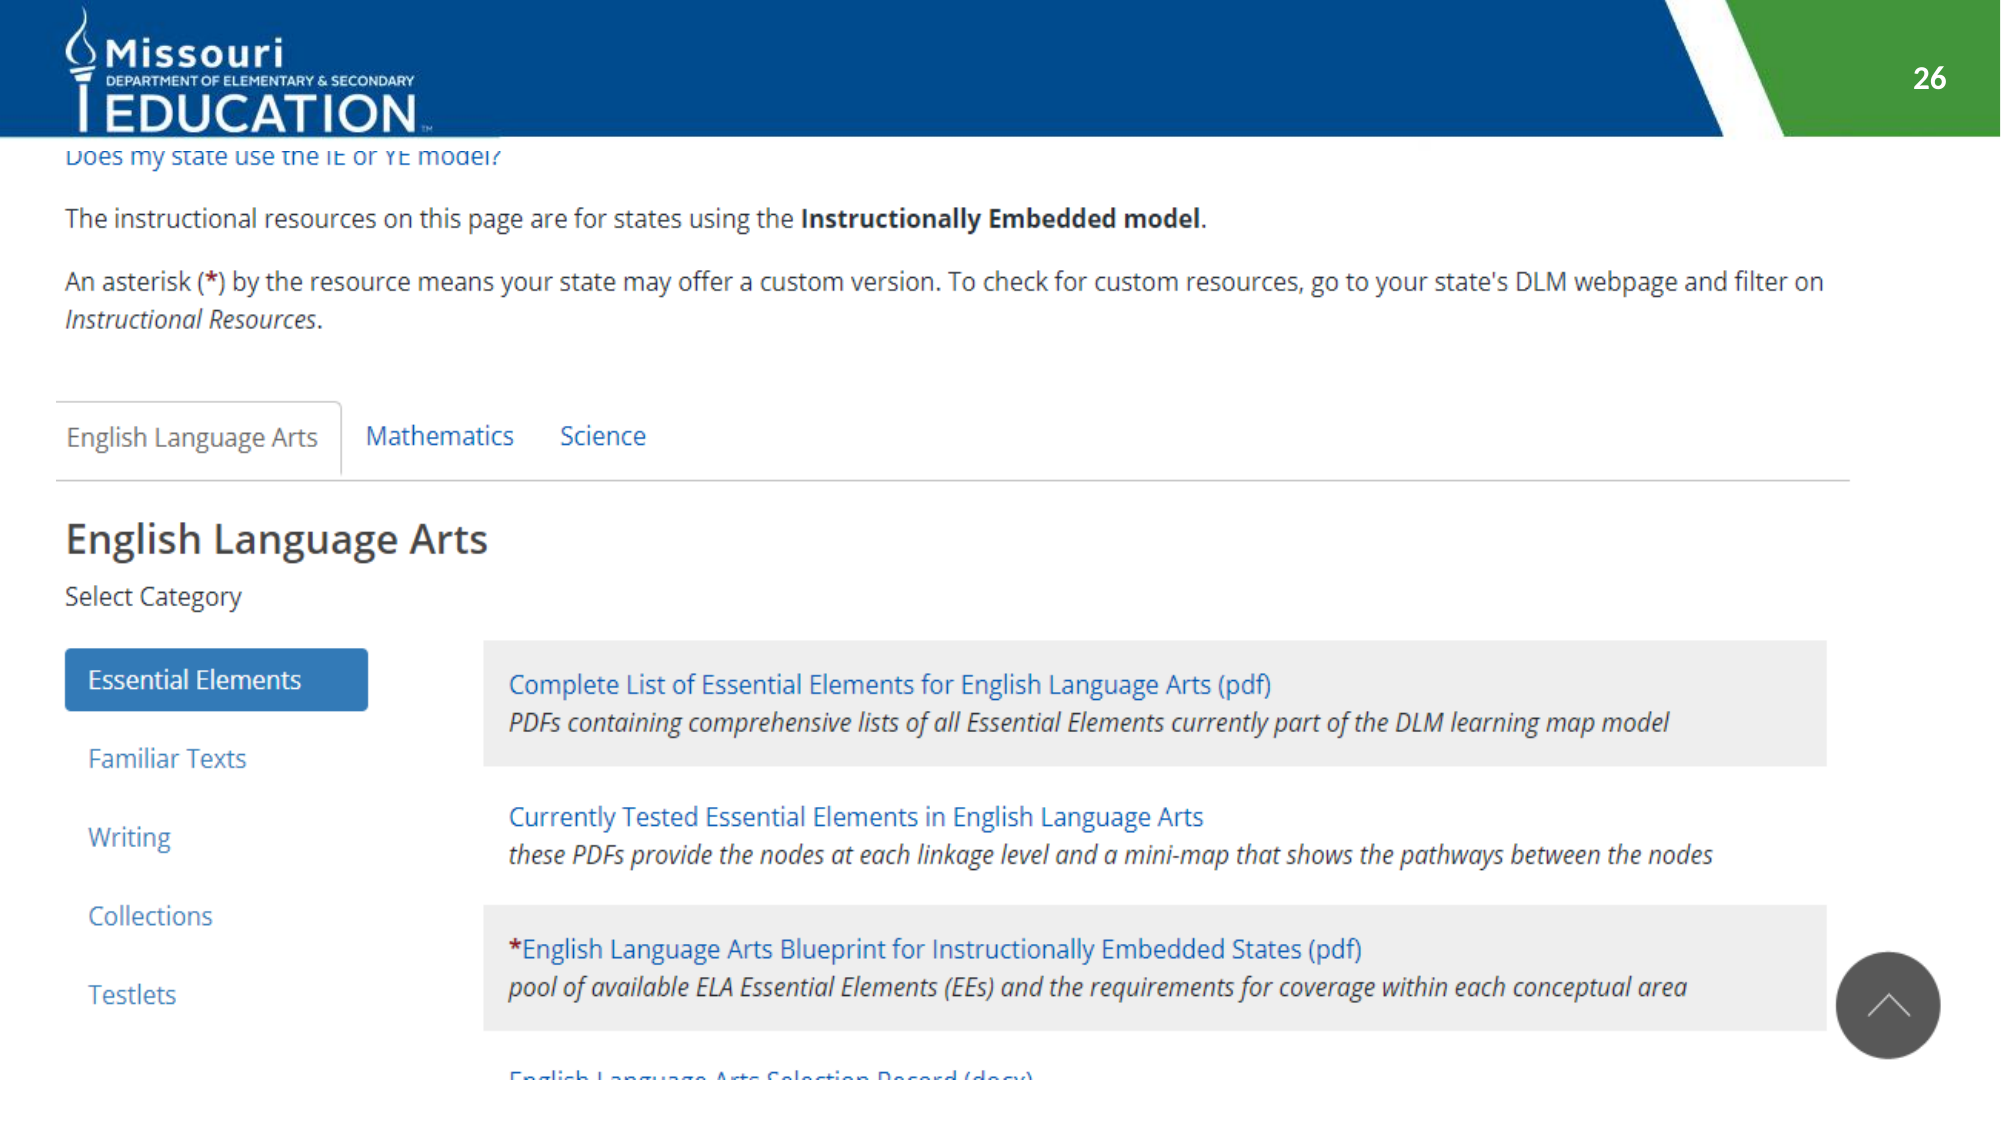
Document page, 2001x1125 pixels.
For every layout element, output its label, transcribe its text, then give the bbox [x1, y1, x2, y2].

picture [0, 0, 2001, 1125]
slide_number 26 [1800, 45, 1967, 106]
